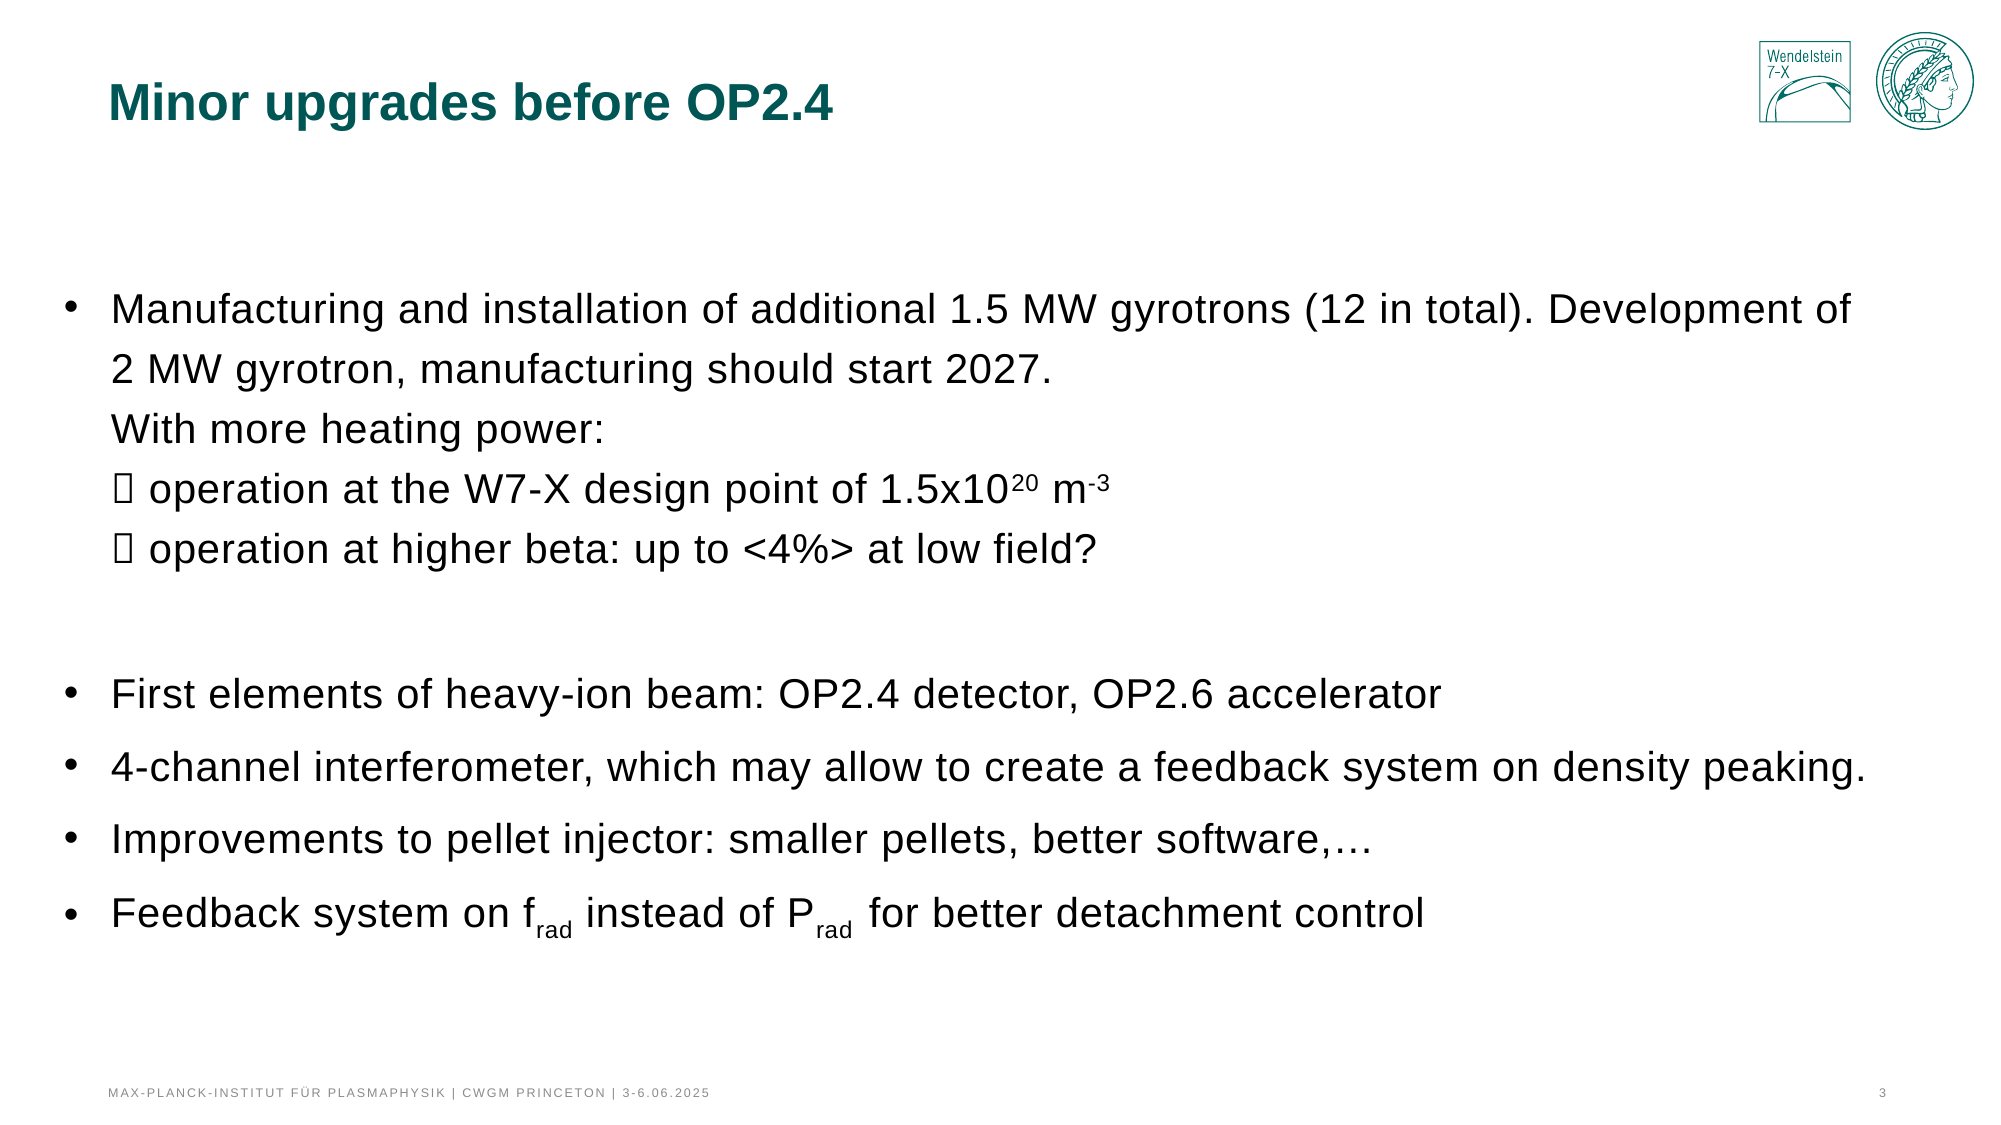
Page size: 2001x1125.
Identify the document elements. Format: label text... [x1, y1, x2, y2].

slide_number 3 [1850, 1076, 1887, 1100]
list Manufacturing and installation of additional 1.5 MW gyrotrons (12 in total). Development of 2 MW gyrotron, manufacturing should start 2027. With more heating power:  operation at the W7-X design point of 1.5x1020 m-3  operation at higher beta: up to <4%> at low field? First elements of heavy-ion beam: OP2.4 detector, OP2.6 accelerator 4-channel interferometer, which may allow to create a feedback system on density peaking. Improvements to pellet injector: smaller pellets, better software,… Feedback system on frad instead of Prad for better detachment control [63, 264, 1875, 1059]
title Minor upgrades before OP2.4 [108, 72, 1685, 201]
footer Max-Planck-Institut für Plasmaphysik | CWGM Princeton | 3-6.06.2025 [108, 1076, 1112, 1100]
